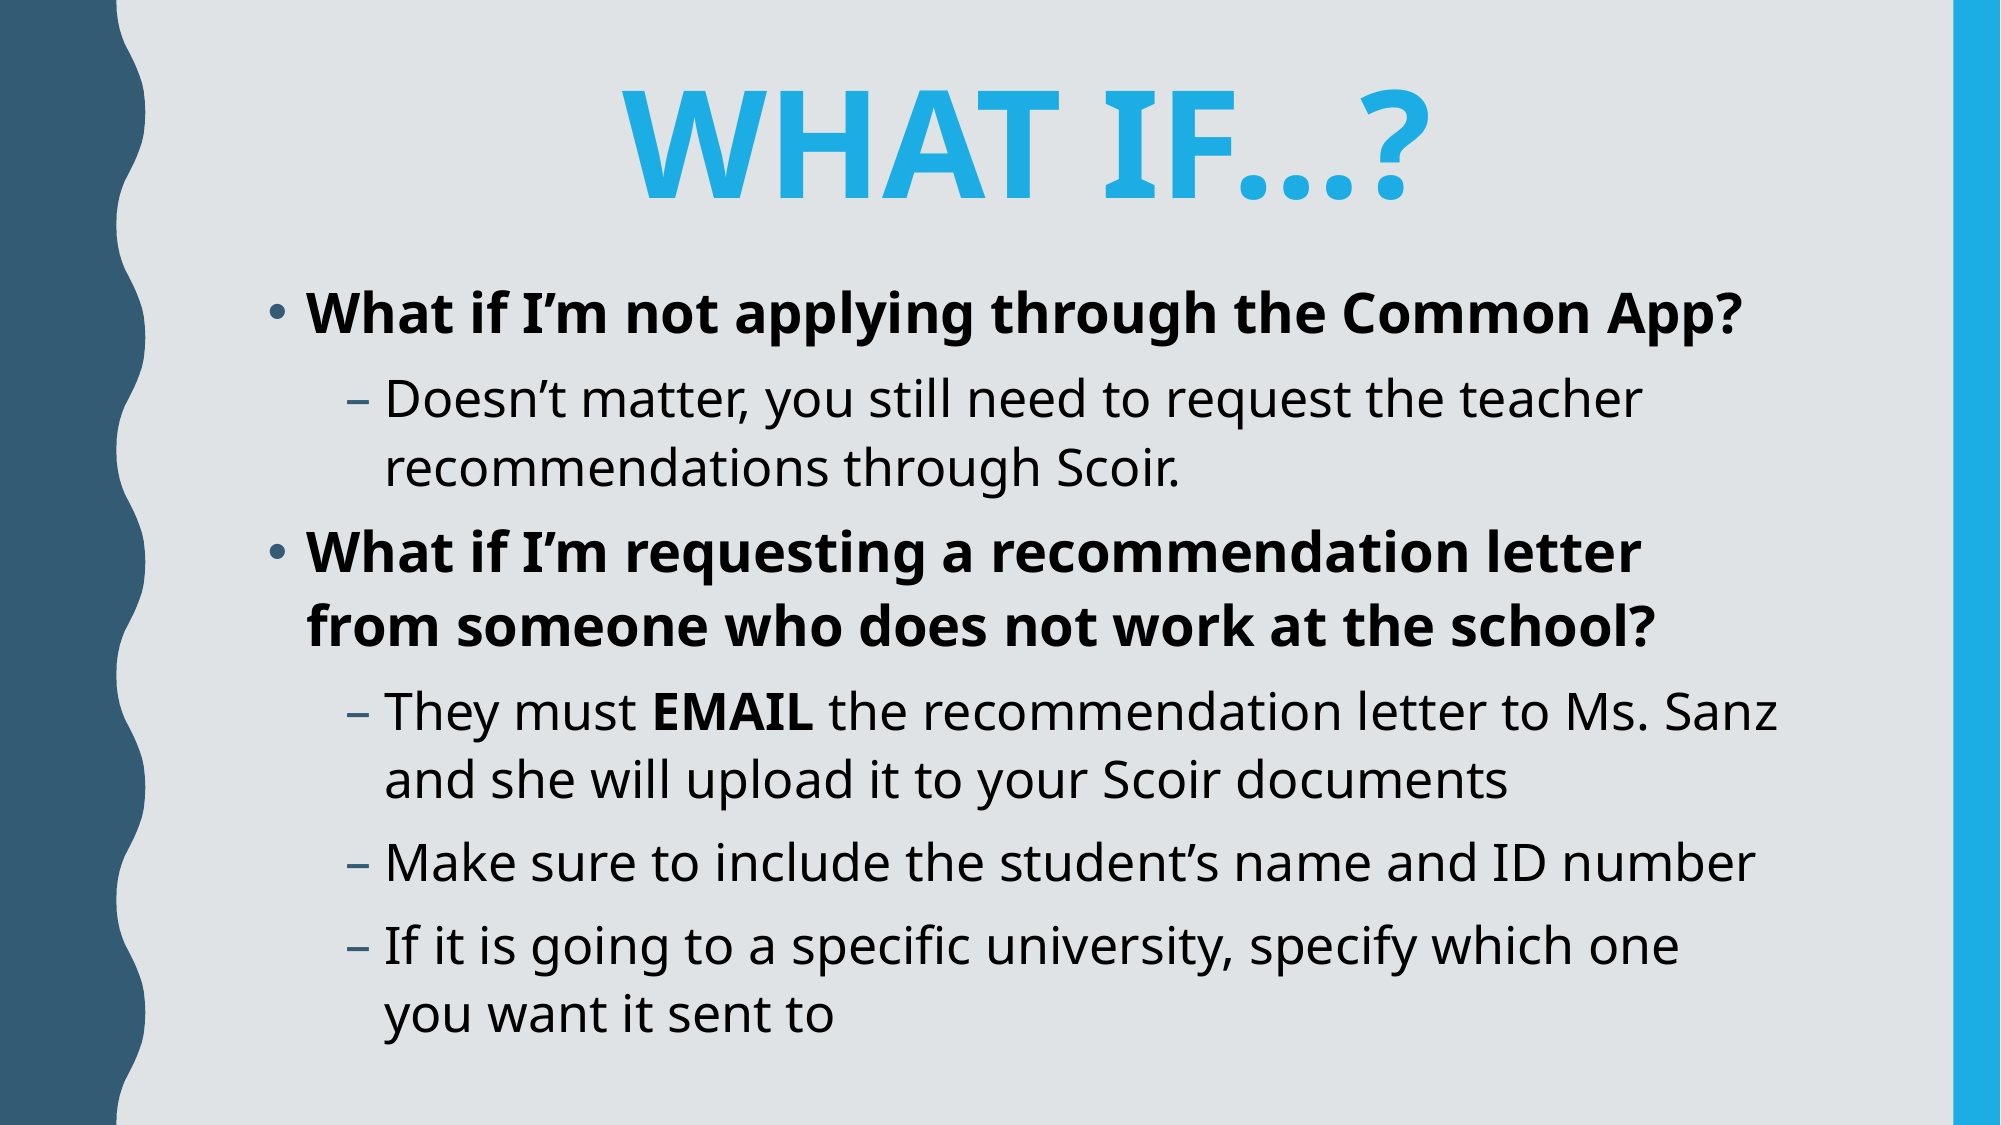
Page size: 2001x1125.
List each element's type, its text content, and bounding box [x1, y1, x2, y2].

list What if I’m not applying through the Common App? Doesn’t matter, you still need to request the teacher recommendations through Scoir. What if I’m requesting a recommendation letter from someone who does not work at the school? They must EMAIL the recommendation letter to Ms. Sanz and she will upload it to your Scoir documents Make sure to include the student’s name and ID number If it is going to a specific university, specify which one you want it sent to [252, 263, 1803, 1064]
title WHAT IF…? [163, 61, 1893, 240]
